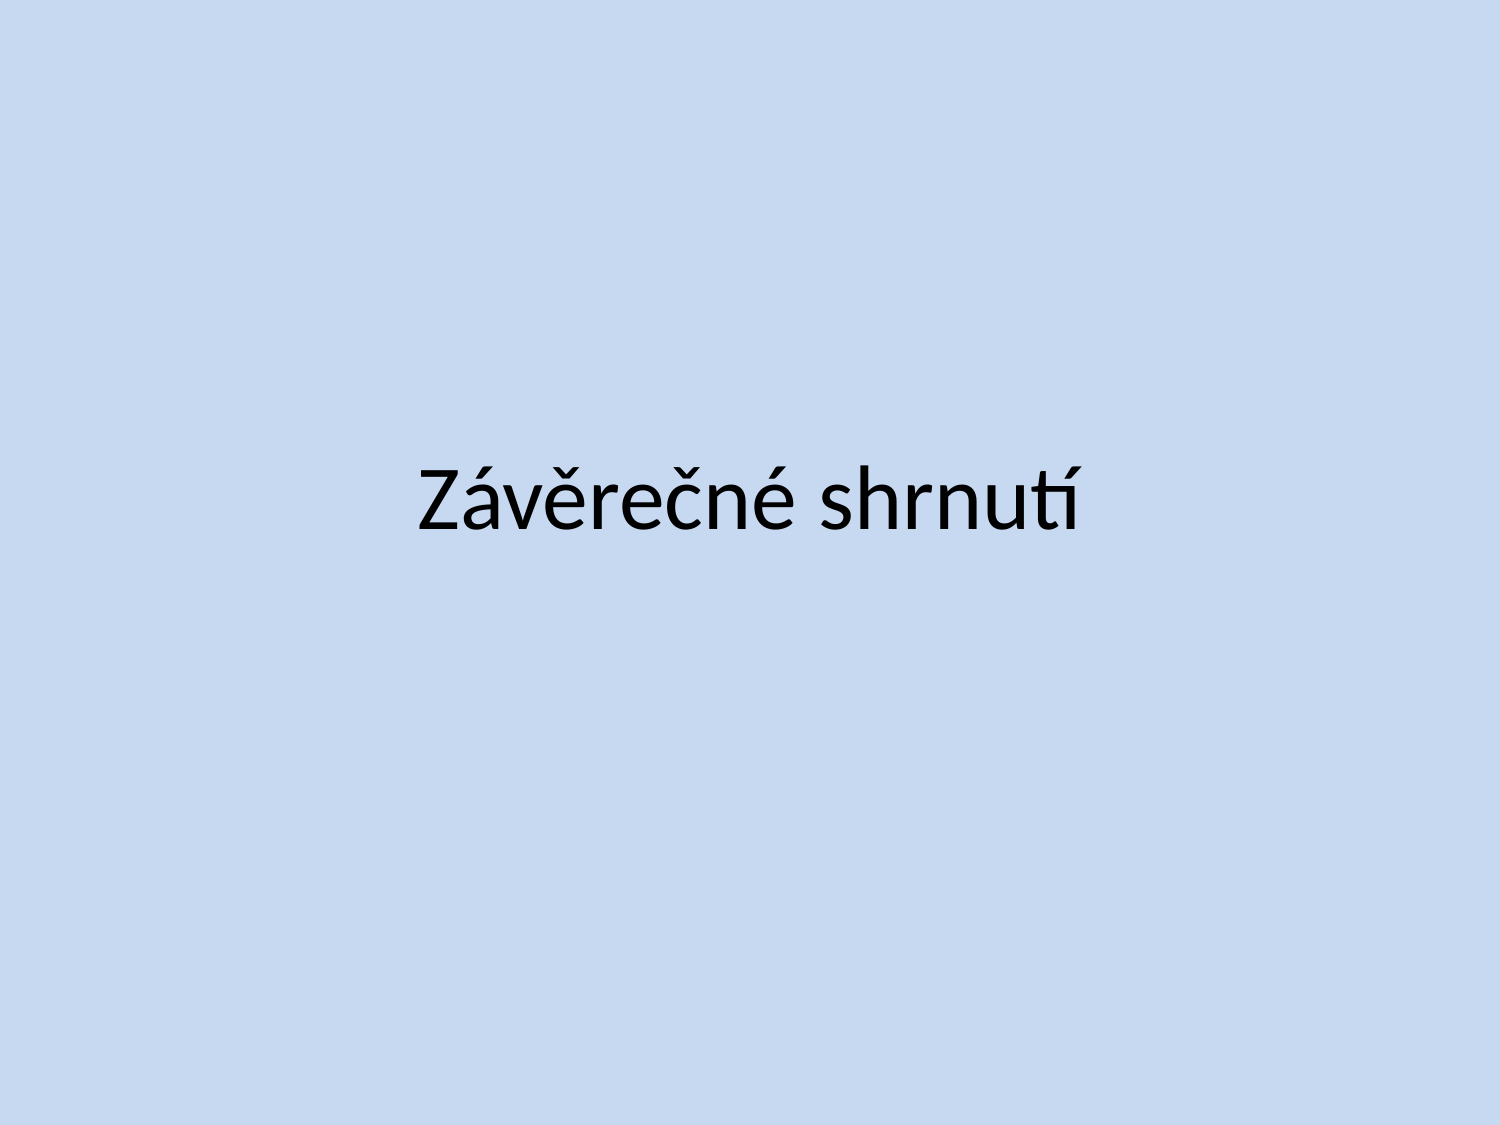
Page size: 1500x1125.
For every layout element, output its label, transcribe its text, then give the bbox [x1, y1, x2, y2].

title Závěrečné shrnutí [75, 45, 1425, 941]
